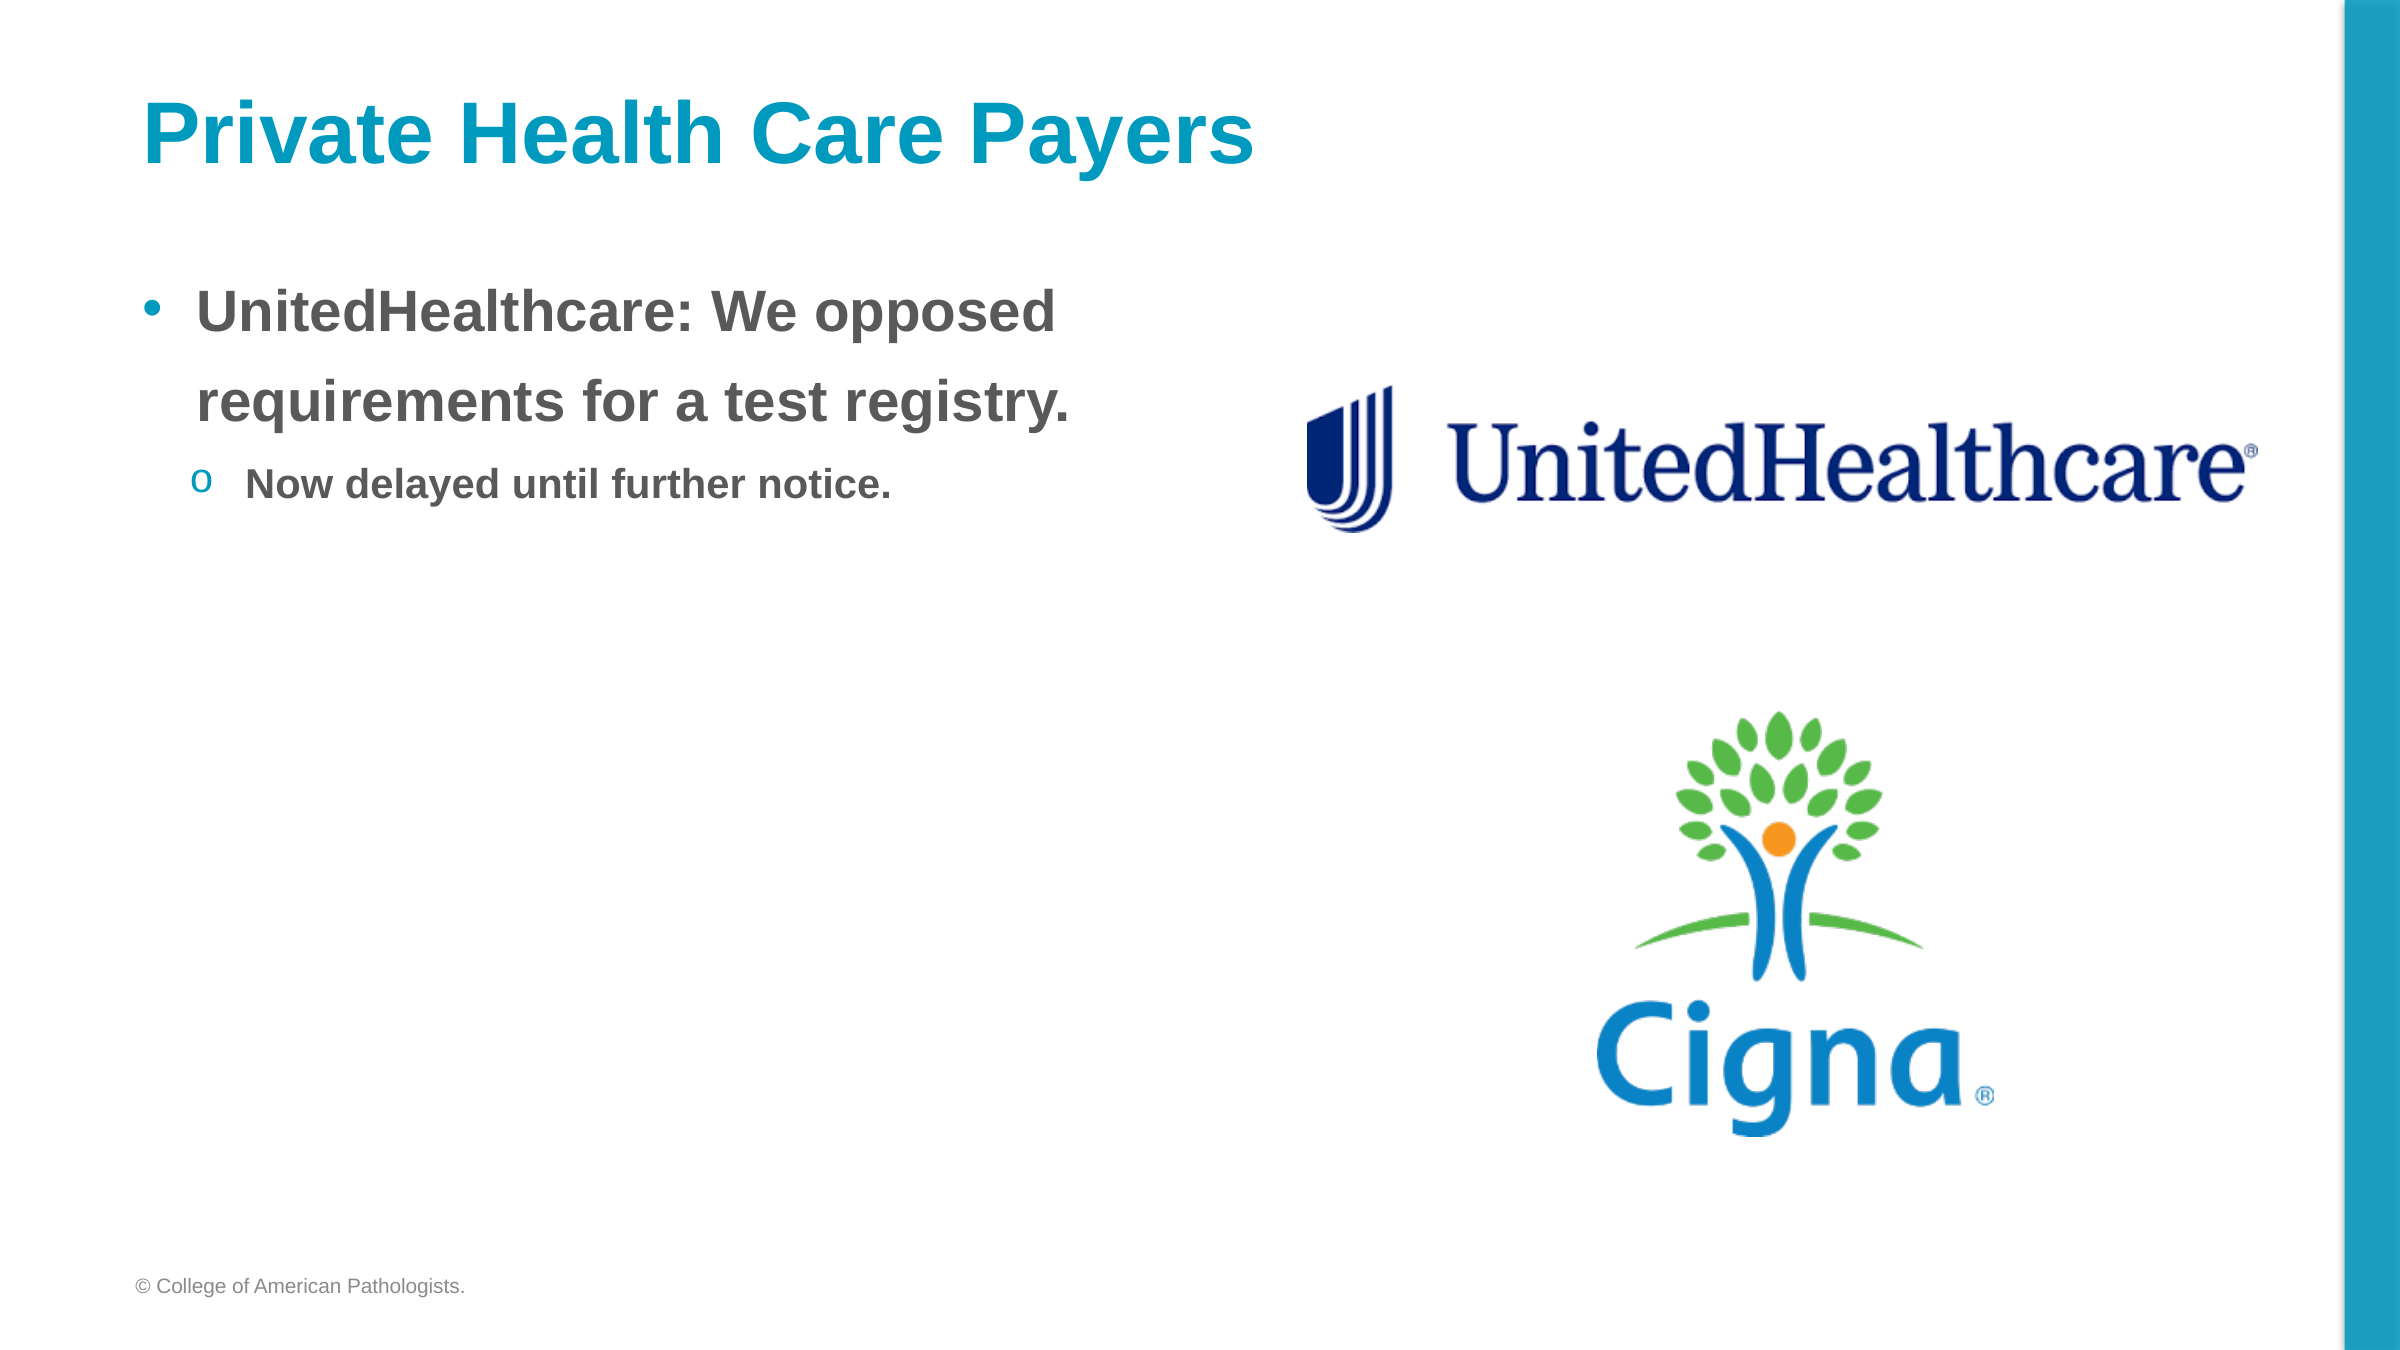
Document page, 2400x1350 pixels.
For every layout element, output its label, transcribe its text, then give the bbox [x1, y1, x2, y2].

title Private Health Care Payers [142, 76, 2291, 207]
list UnitedHealthcare: We opposed requirements for a test registry. Now delayed until further notice. [142, 251, 1222, 1210]
picture [1597, 711, 1995, 1138]
picture [1307, 385, 2258, 533]
